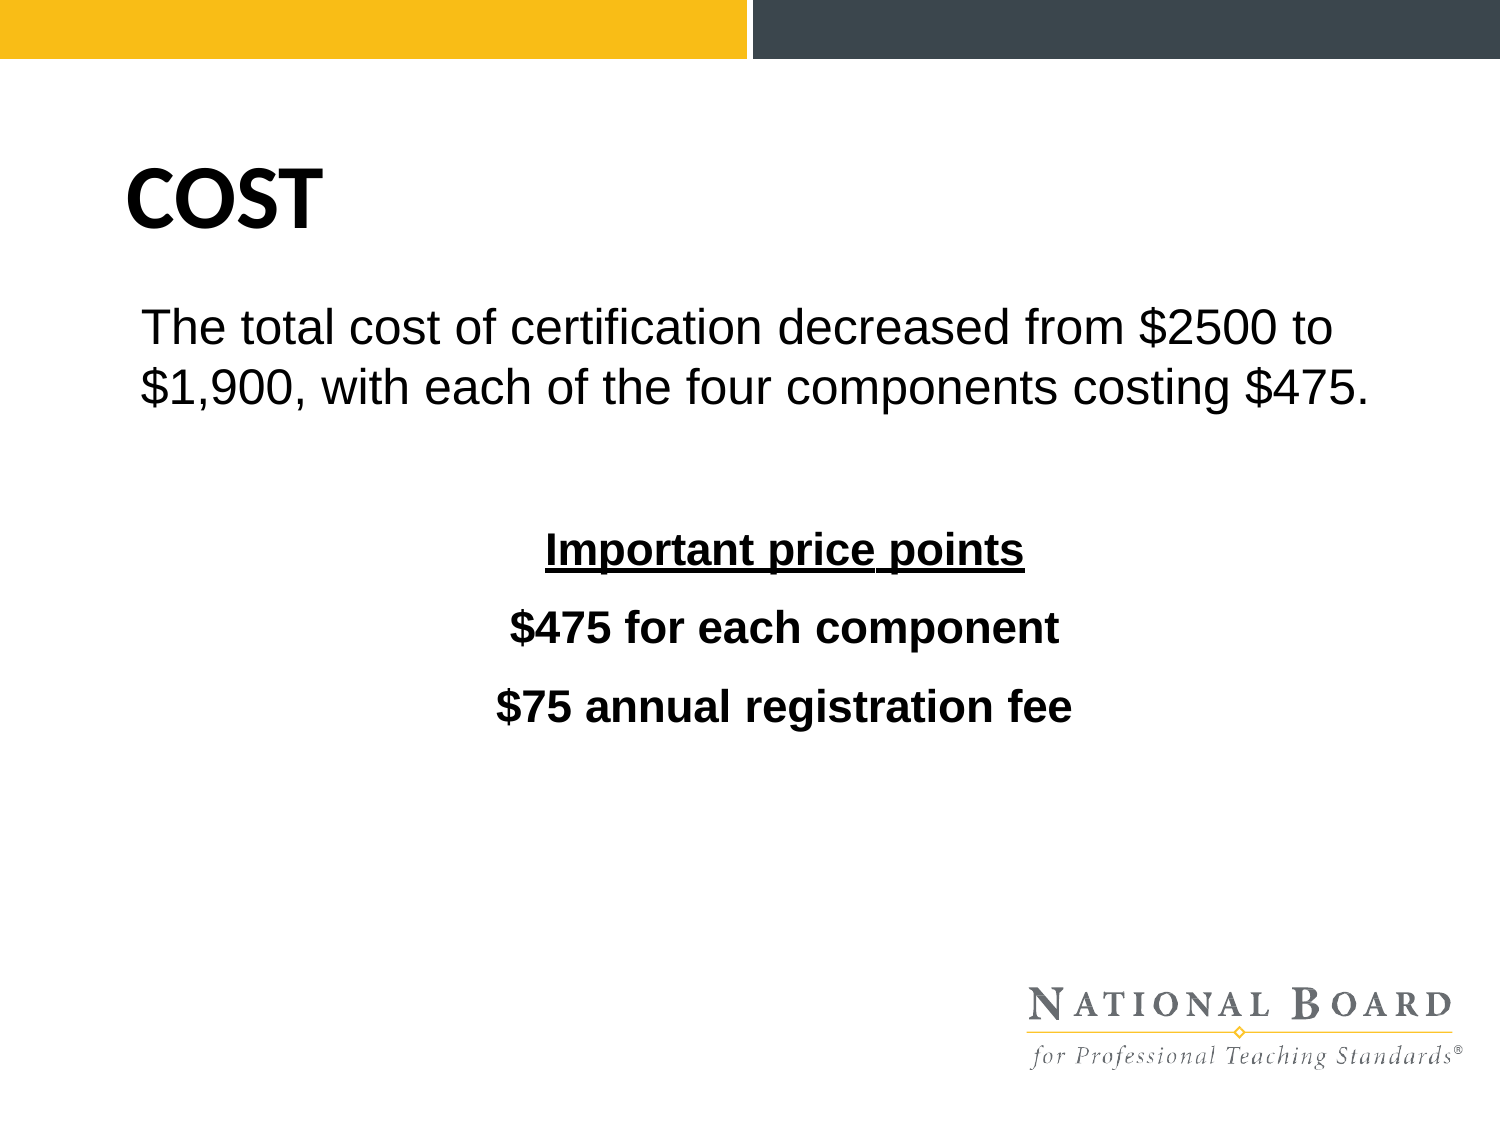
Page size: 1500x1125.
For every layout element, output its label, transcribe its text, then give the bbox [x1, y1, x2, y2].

picture [1029, 1045, 1215, 1070]
text_box The total cost of certification decreased from $2500 to $1,900, with each of the four components costing $475. Important price points $475 for each component $75 annual registration fee [138, 294, 1391, 732]
picture [1226, 1045, 1451, 1070]
text_box COST [111, 129, 1364, 255]
